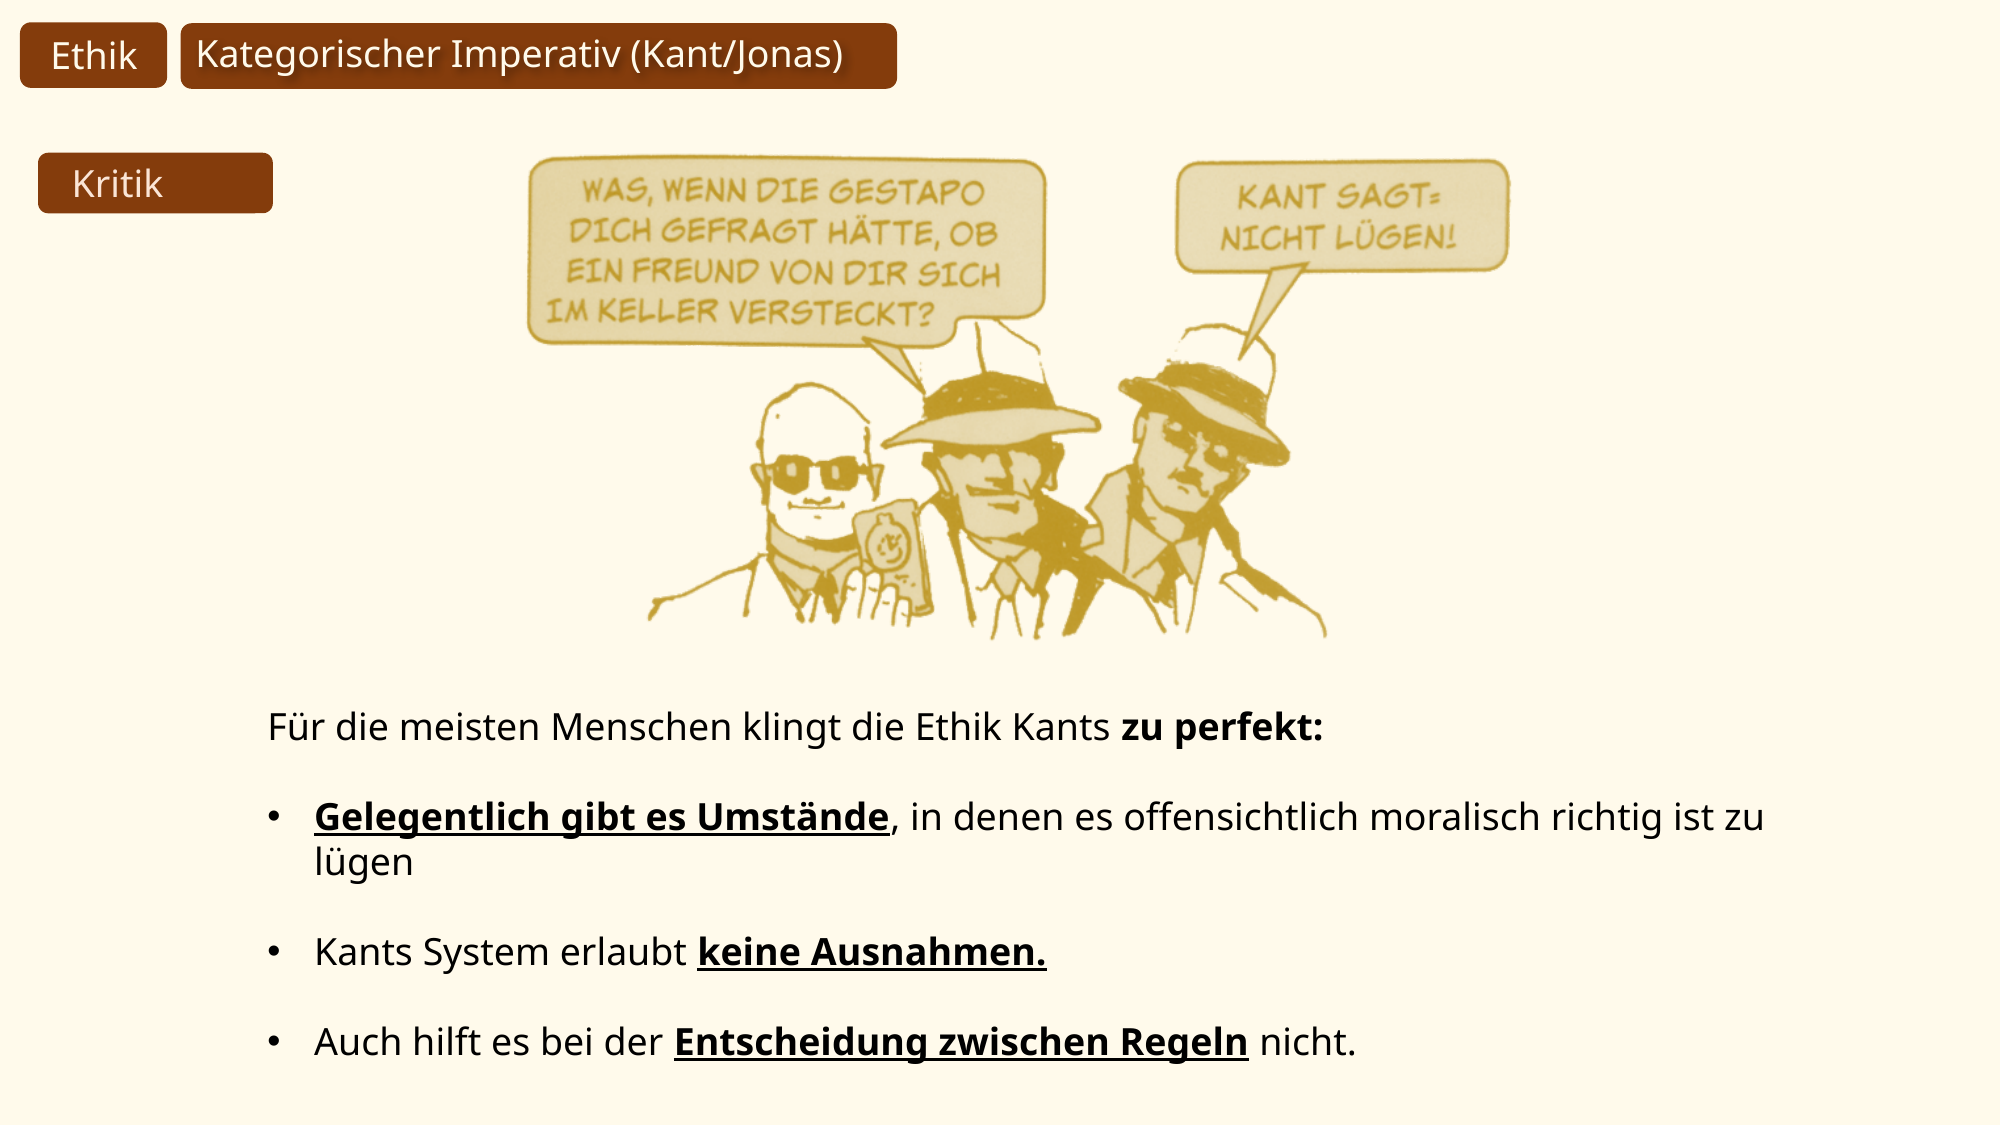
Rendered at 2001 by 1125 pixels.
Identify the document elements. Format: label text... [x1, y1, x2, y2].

text_box Kategorischer Imperativ (Kant/Jonas) [180, 3, 1069, 101]
picture [505, 147, 1519, 649]
text_box Ethik [35, 24, 168, 85]
text_box [18, 21, 165, 89]
text_box [36, 151, 268, 215]
text_box Für die meisten Menschen klingt die Ethik Kants zu perfekt: Gelegentlich gibt es Umstände, in denen es offensichtlich moralisch richtig ist zu lügen Kants System erlaubt keine Ausnahmen. Auch hilft es bei der Entscheidung zwischen Regeln nicht. [252, 695, 1839, 1116]
text_box Kritik [56, 152, 505, 213]
